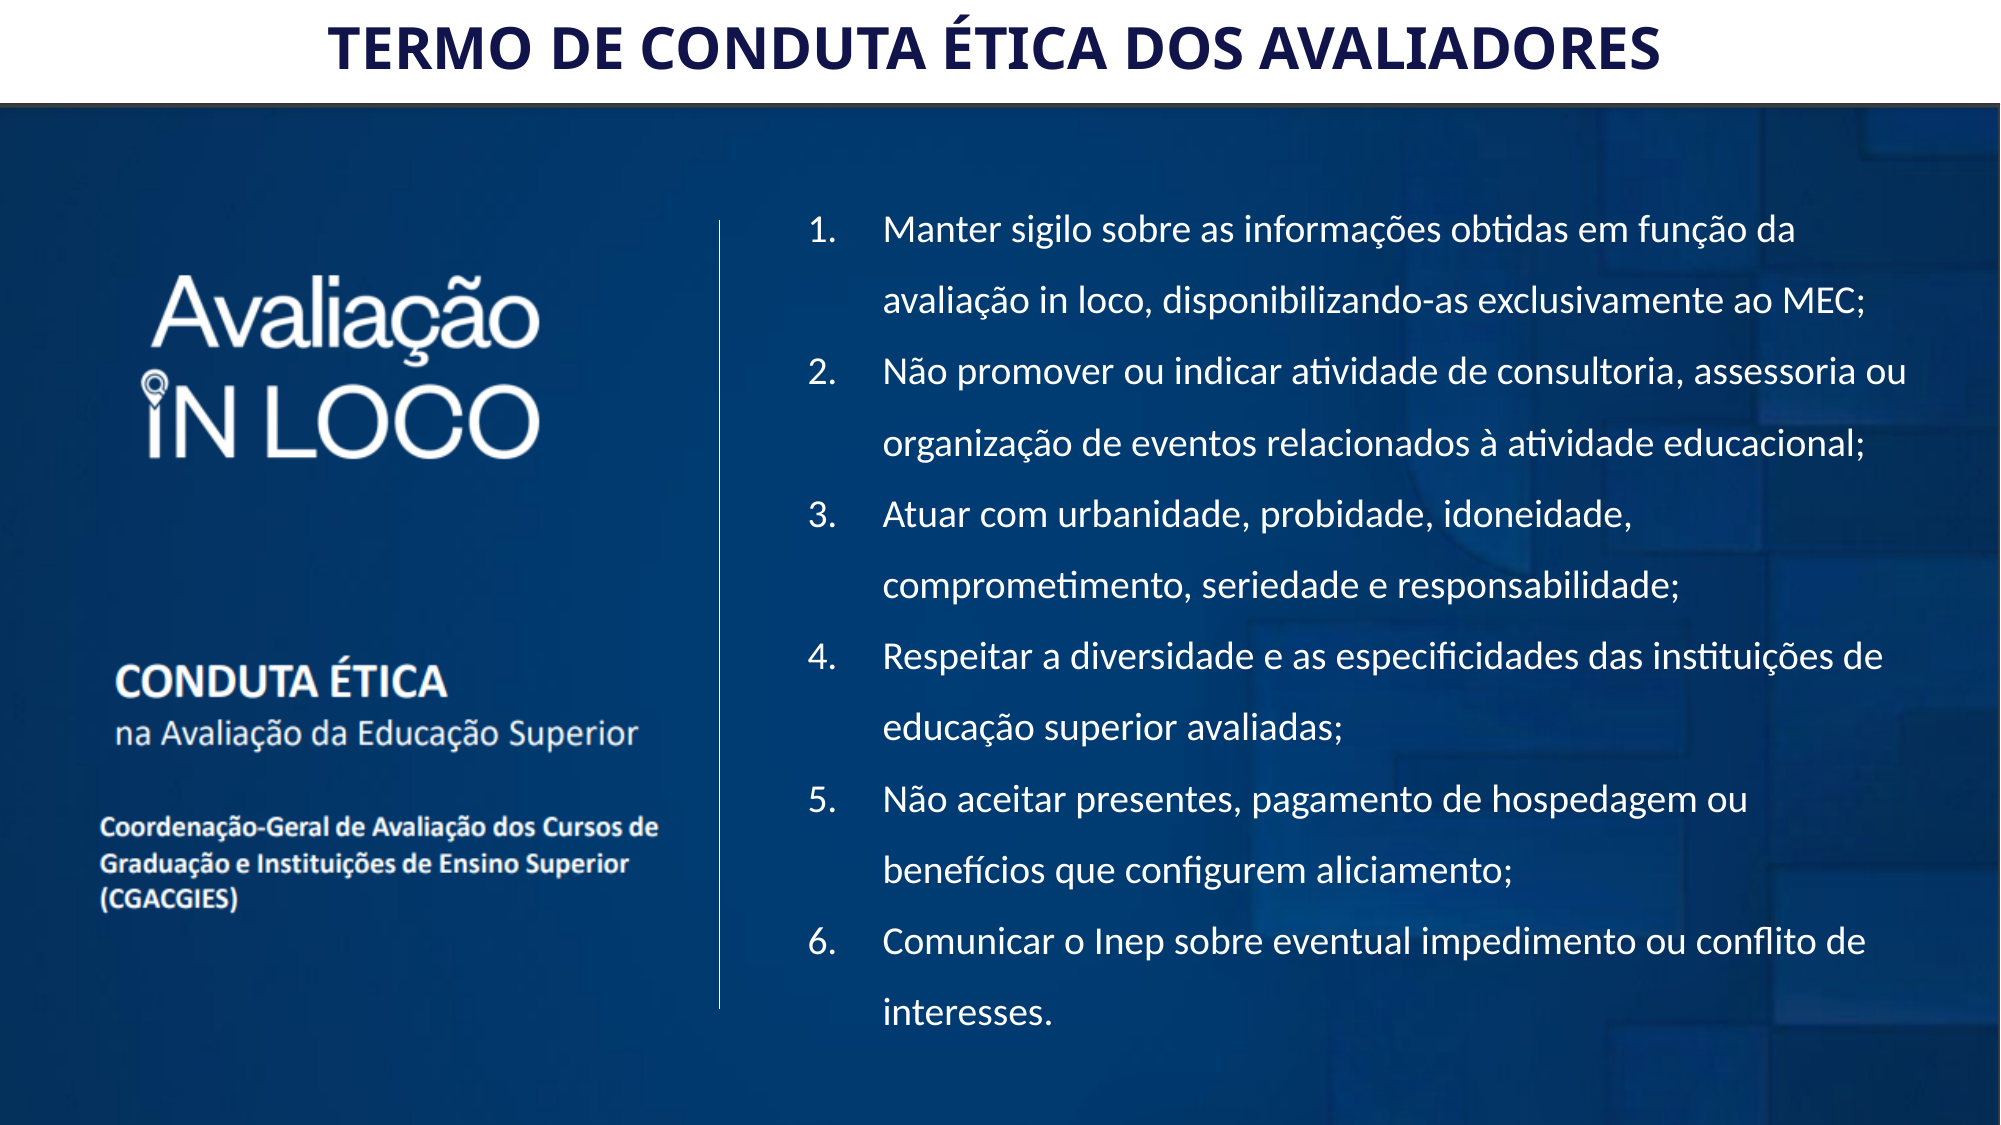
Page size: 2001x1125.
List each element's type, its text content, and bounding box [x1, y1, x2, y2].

text_box TERMO DE CONDUTA ÉTICA DOS AVALIADORES [238, 3, 1766, 89]
picture [0, 103, 2000, 1125]
